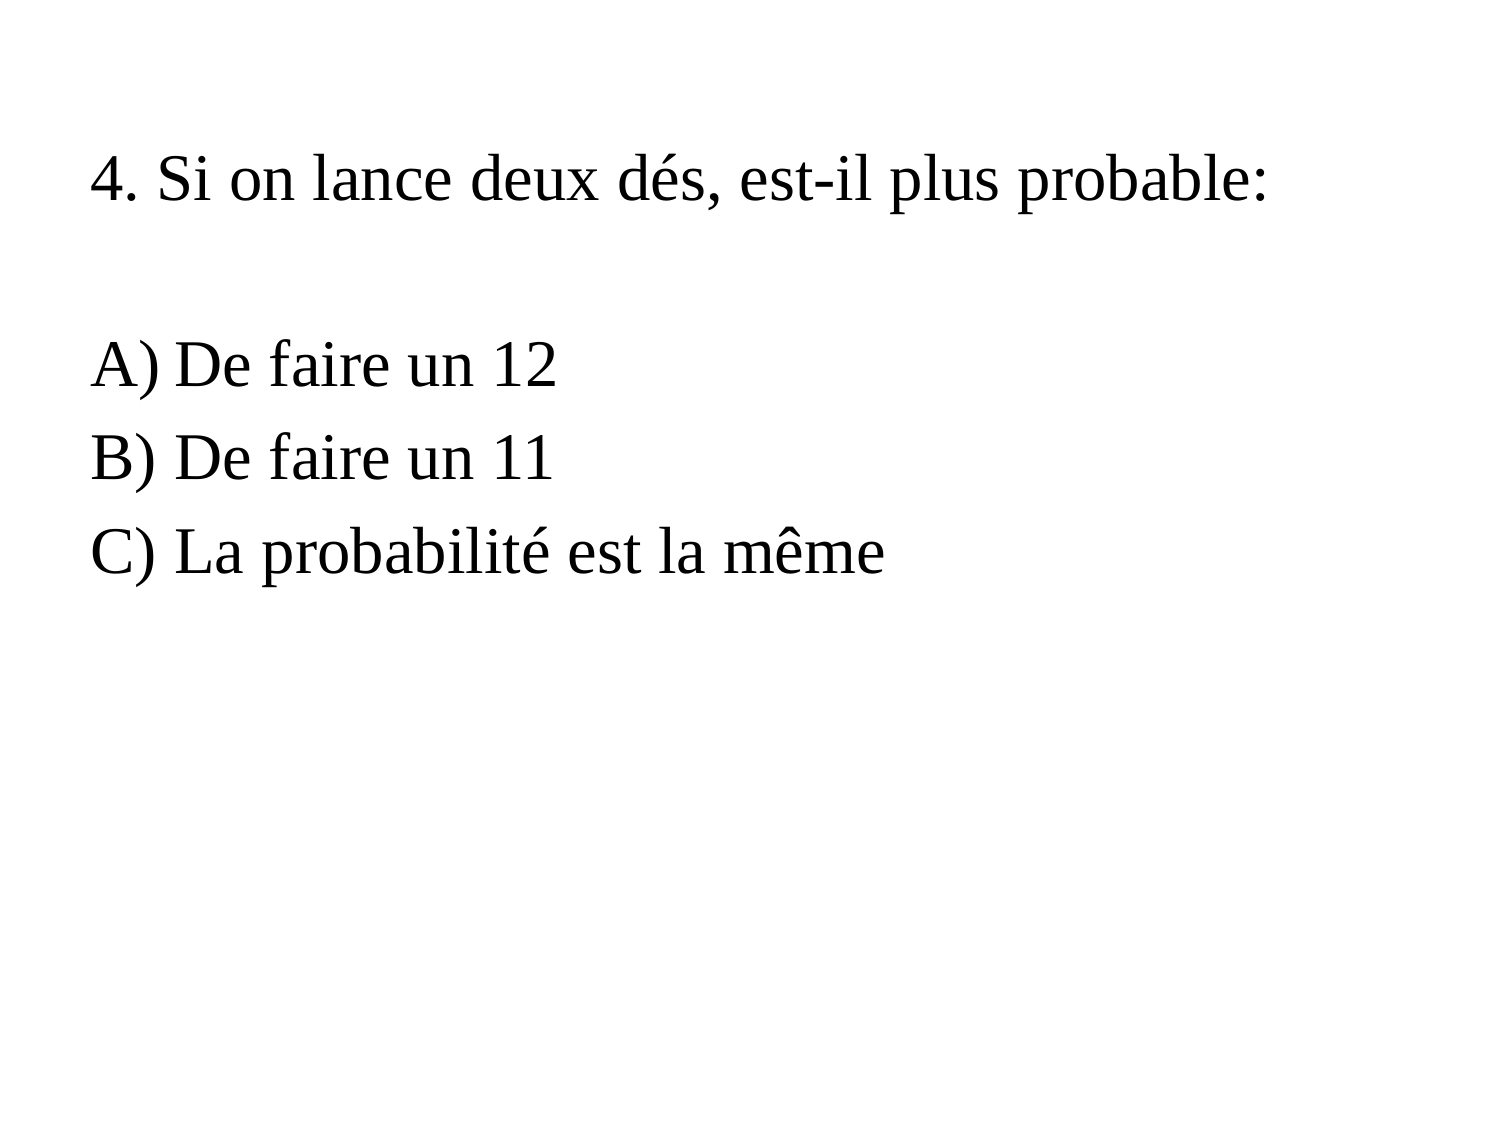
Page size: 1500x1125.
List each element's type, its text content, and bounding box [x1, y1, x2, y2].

list 4. Si on lance deux dés, est-il plus probable: De faire un 12 De faire un 11 La probabilité est la même [75, 125, 1425, 1005]
